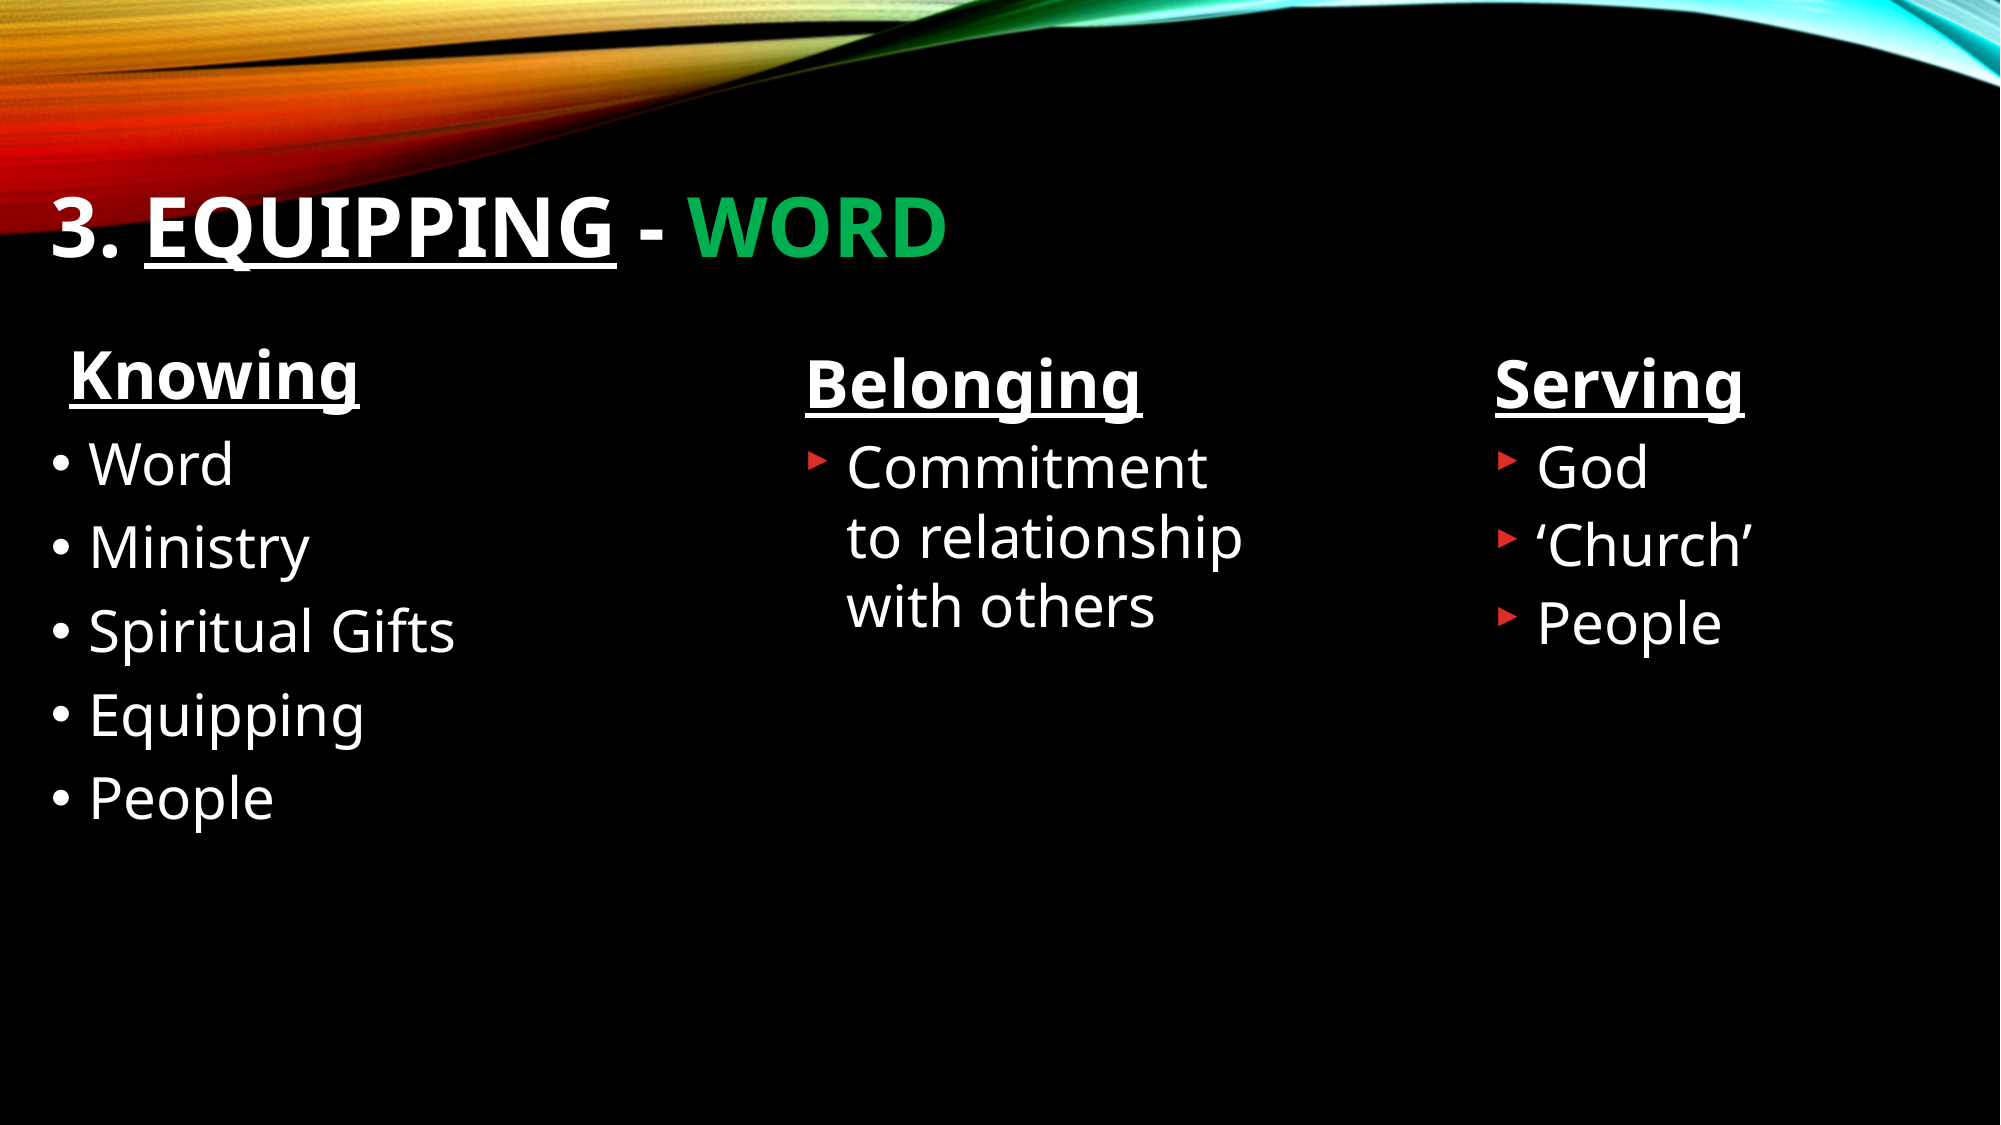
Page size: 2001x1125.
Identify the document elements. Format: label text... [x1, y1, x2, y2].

text_box Belonging Commitment to relationship with others [772, 334, 1279, 1077]
list Knowing Word Ministry Spiritual Gifts Equipping People [35, 334, 499, 1077]
text_box Serving God ‘Church’ People [1461, 334, 1878, 1077]
picture [0, 0, 2000, 237]
title 3. Equipping - WORD [35, 136, 1386, 324]
